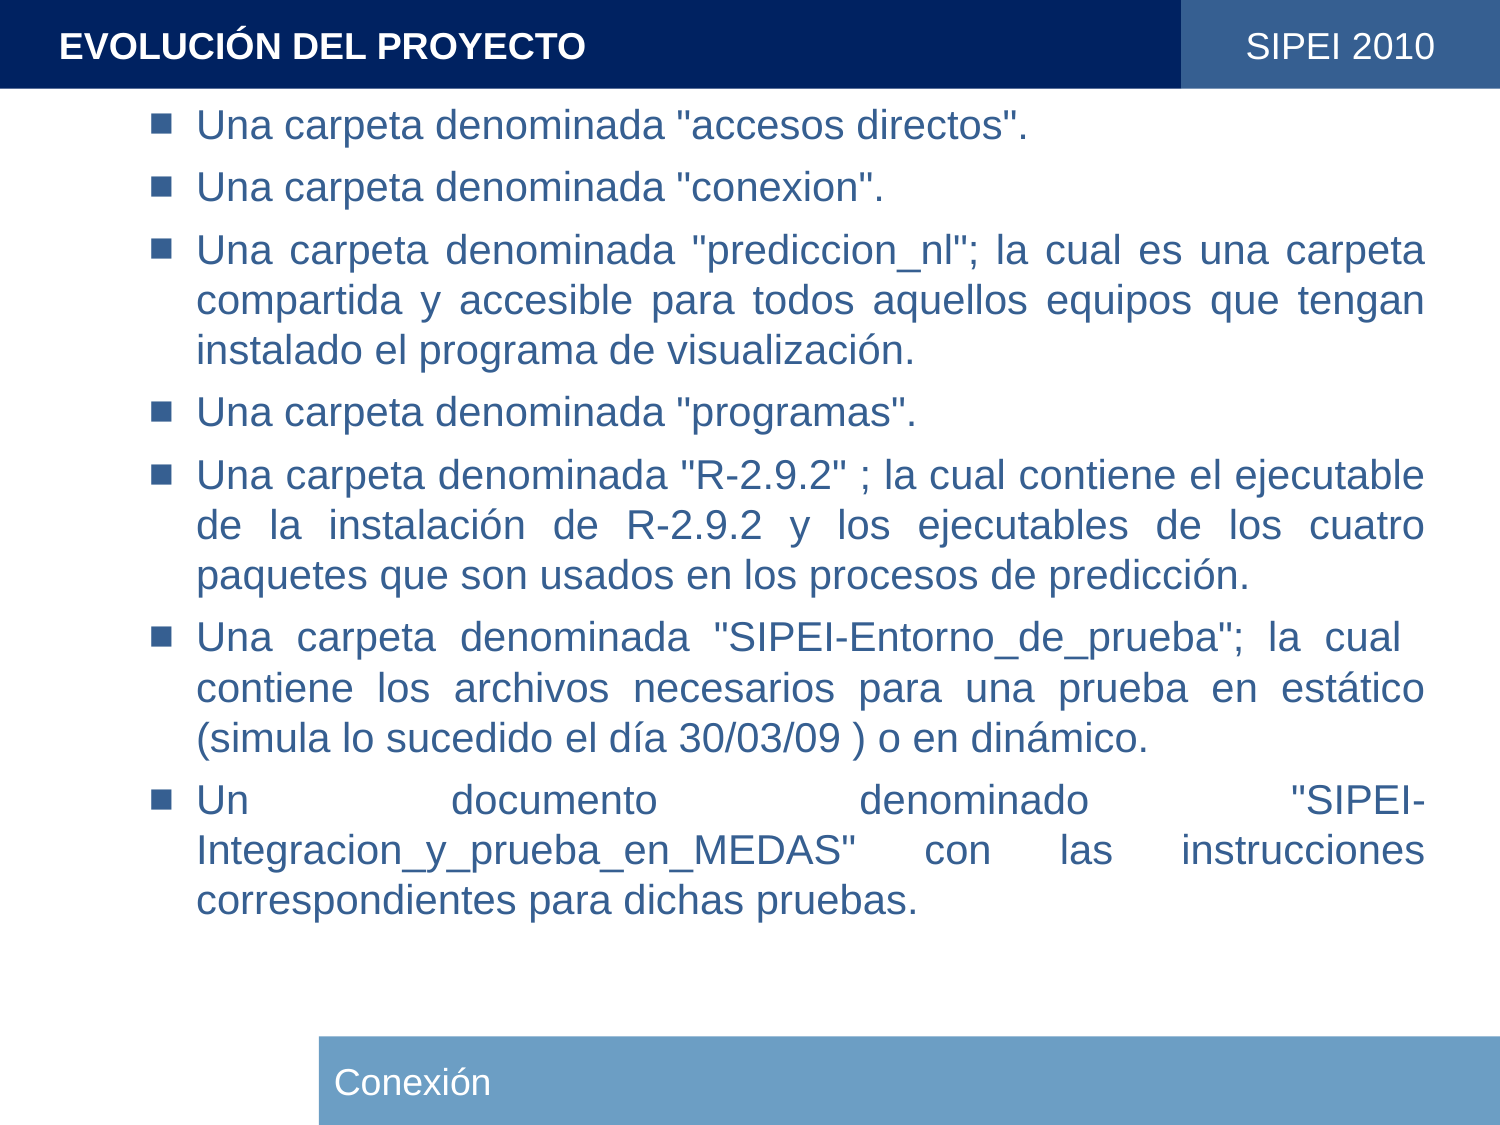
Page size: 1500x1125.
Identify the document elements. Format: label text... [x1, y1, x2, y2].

list Conexión [318, 1036, 1500, 1125]
list SIPEI 2010 [1181, 0, 1500, 89]
list Una carpeta denominada "accesos directos". Una carpeta denominada "conexion". Una carpeta denominada "prediccion_nl"; la cual es una carpeta compartida y accesible para todos aquellos equipos que tengan instalado el programa de visualización. Una carpeta denominada "programas". Una carpeta denominada "R-2.9.2" ; la cual contiene el ejecutable de la instalación de R-2.9.2 y los ejecutables de los cuatro paquetes que son usados en los procesos de predicción. Una carpeta denominada "SIPEI-Entorno_de_prueba"; la cual contiene los archivos necesarios para una prueba en estático (simula lo sucedido el día 30/03/09 ) o en dinámico. Un documento denominado "SIPEI-Integracion_y_prueba_en_MEDAS" con las instrucciones correspondientes para dichas pruebas. [59, 90, 1441, 1047]
list EVOLUCIÓN DEL PROYECTO [0, 0, 1181, 89]
